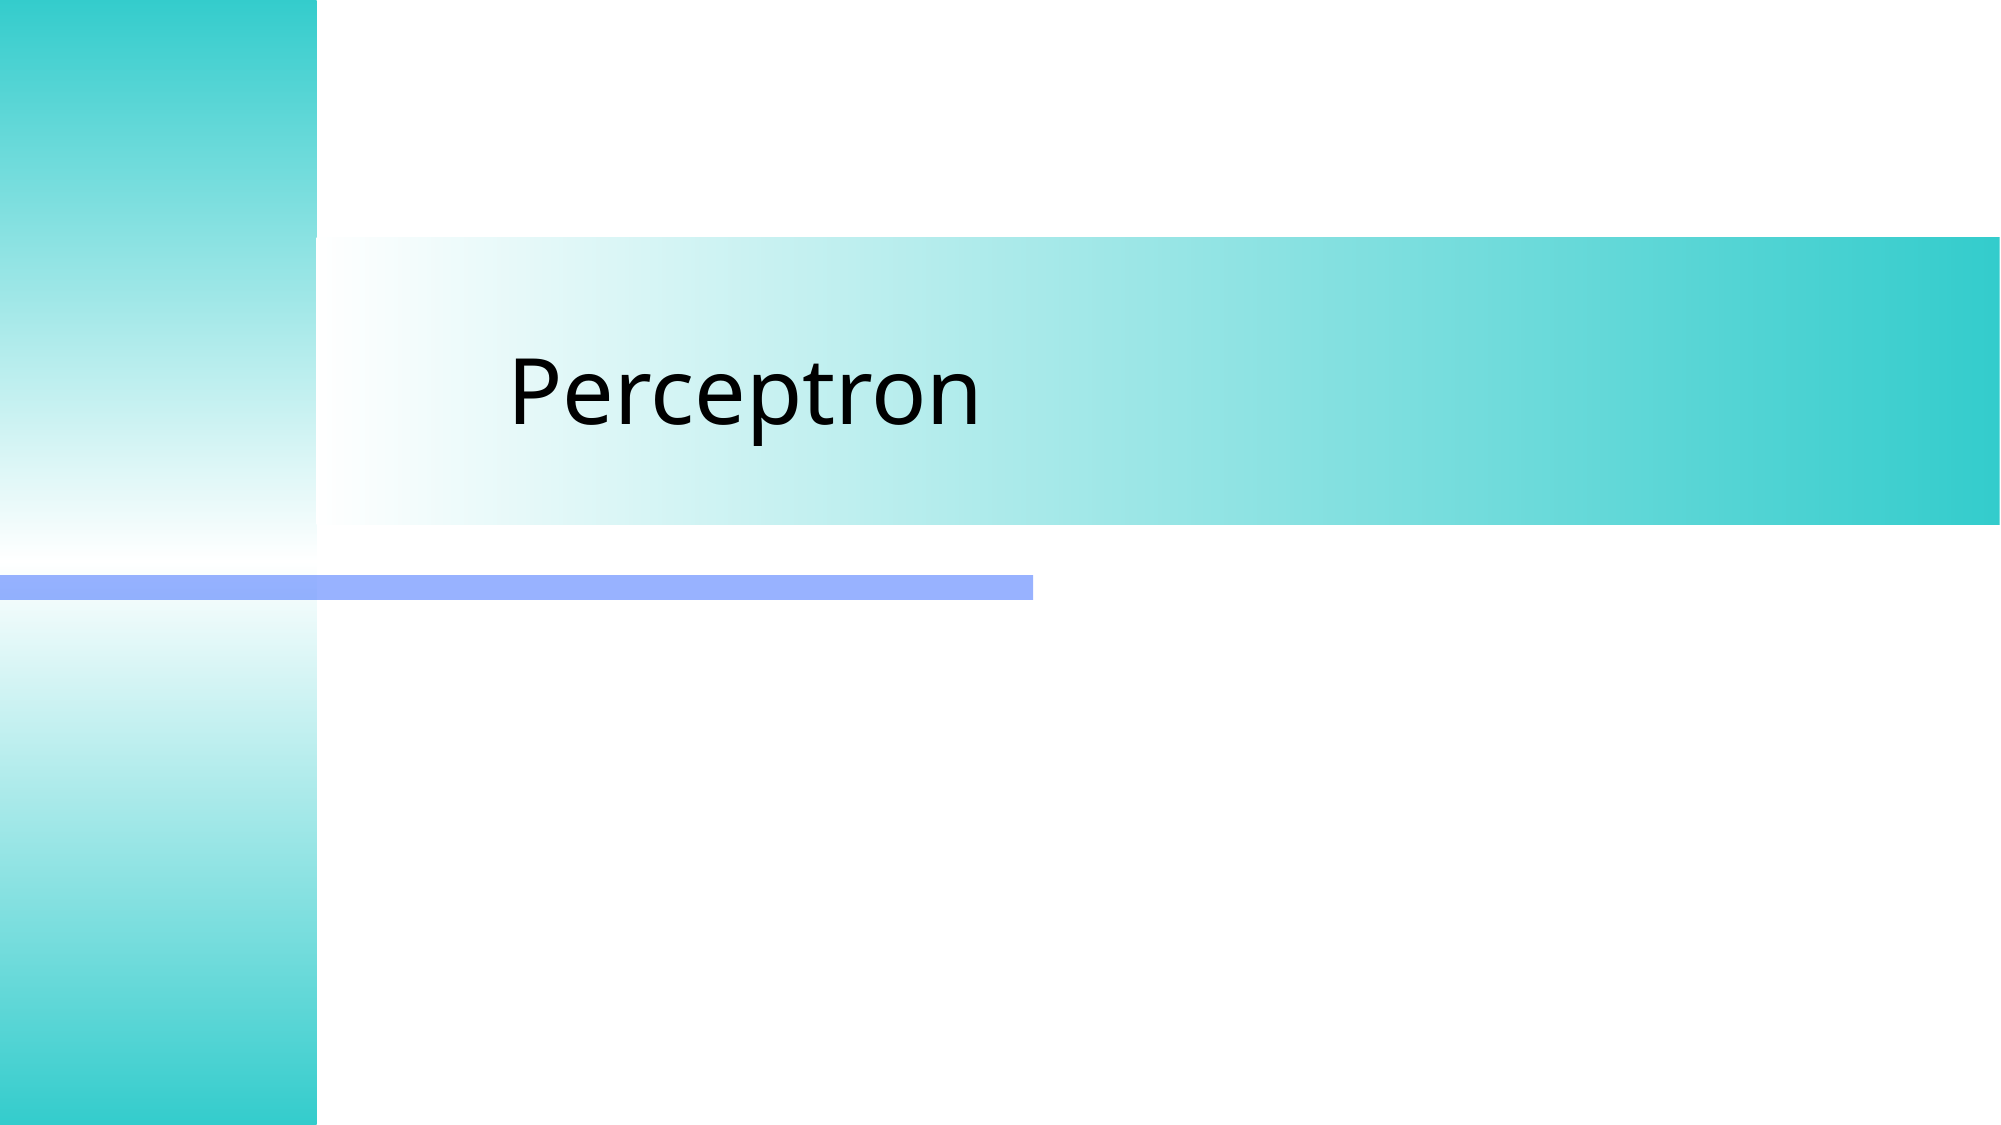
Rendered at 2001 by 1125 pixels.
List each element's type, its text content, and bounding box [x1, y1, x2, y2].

title Perceptron [491, 274, 1638, 501]
